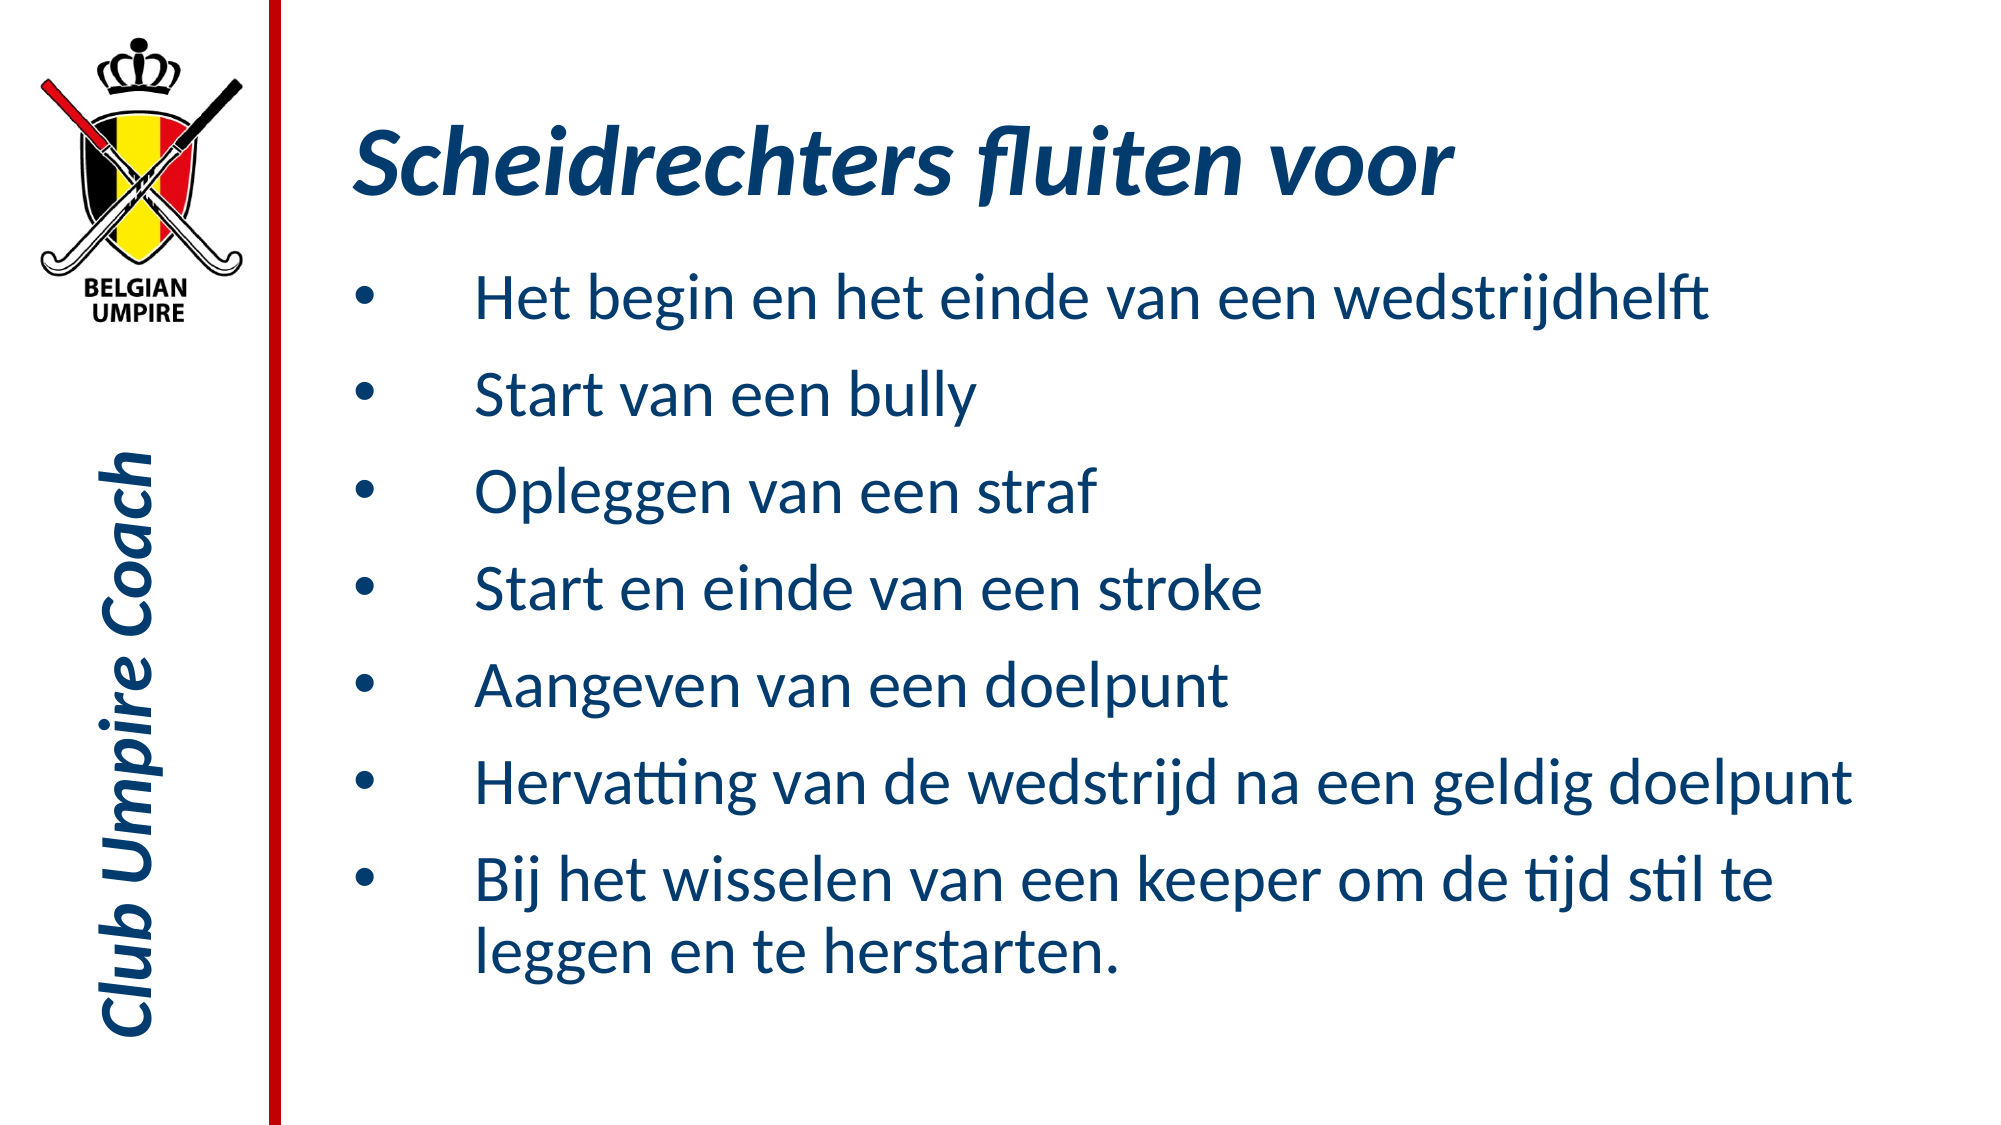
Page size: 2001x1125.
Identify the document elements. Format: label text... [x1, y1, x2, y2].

title Scheidrechters fluiten voor [338, 27, 1970, 180]
picture [29, 31, 251, 333]
list Het begin en het einde van een wedstrijdhelft Start van een bully Opleggen van een straf Start en einde van een stroke Aangeven van een doelpunt Hervatting van de wedstrijd na een geldig doelpunt Bij het wisselen van een keeper om de tijd stil te leggen en te herstarten. [338, 254, 1970, 1085]
